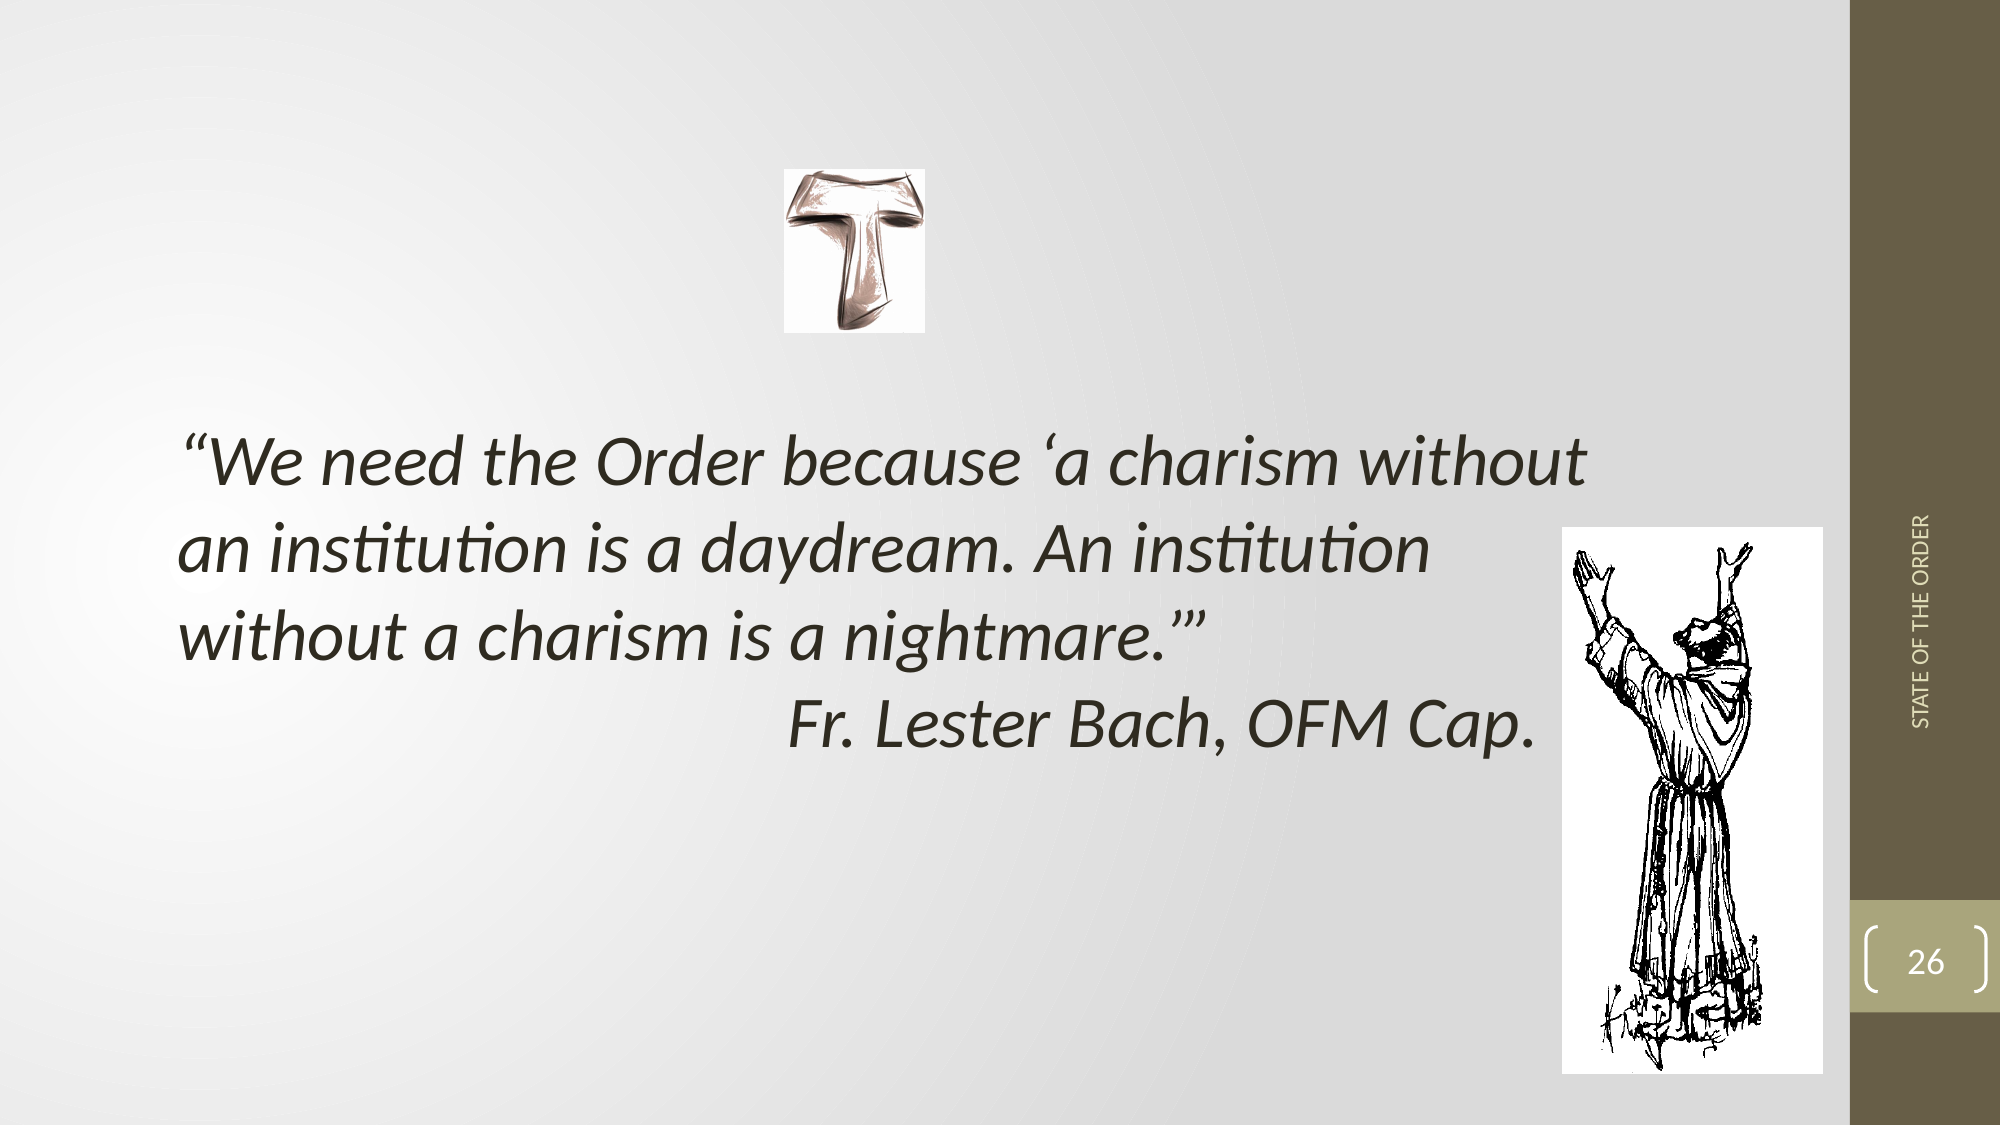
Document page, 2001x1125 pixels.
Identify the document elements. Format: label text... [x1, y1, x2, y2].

footer STATE OF THE ORDER [1878, 500, 1959, 889]
list “We need the Order because ‘a charism without an institution is a daydream. An institution without a charism is a nightmare.’” Fr. Lester Bach, OFM Cap. [143, 404, 1610, 673]
picture [784, 168, 926, 334]
slide_number 26 [1864, 925, 1988, 994]
picture [1561, 527, 1824, 1075]
text_box [50, 18, 1637, 236]
